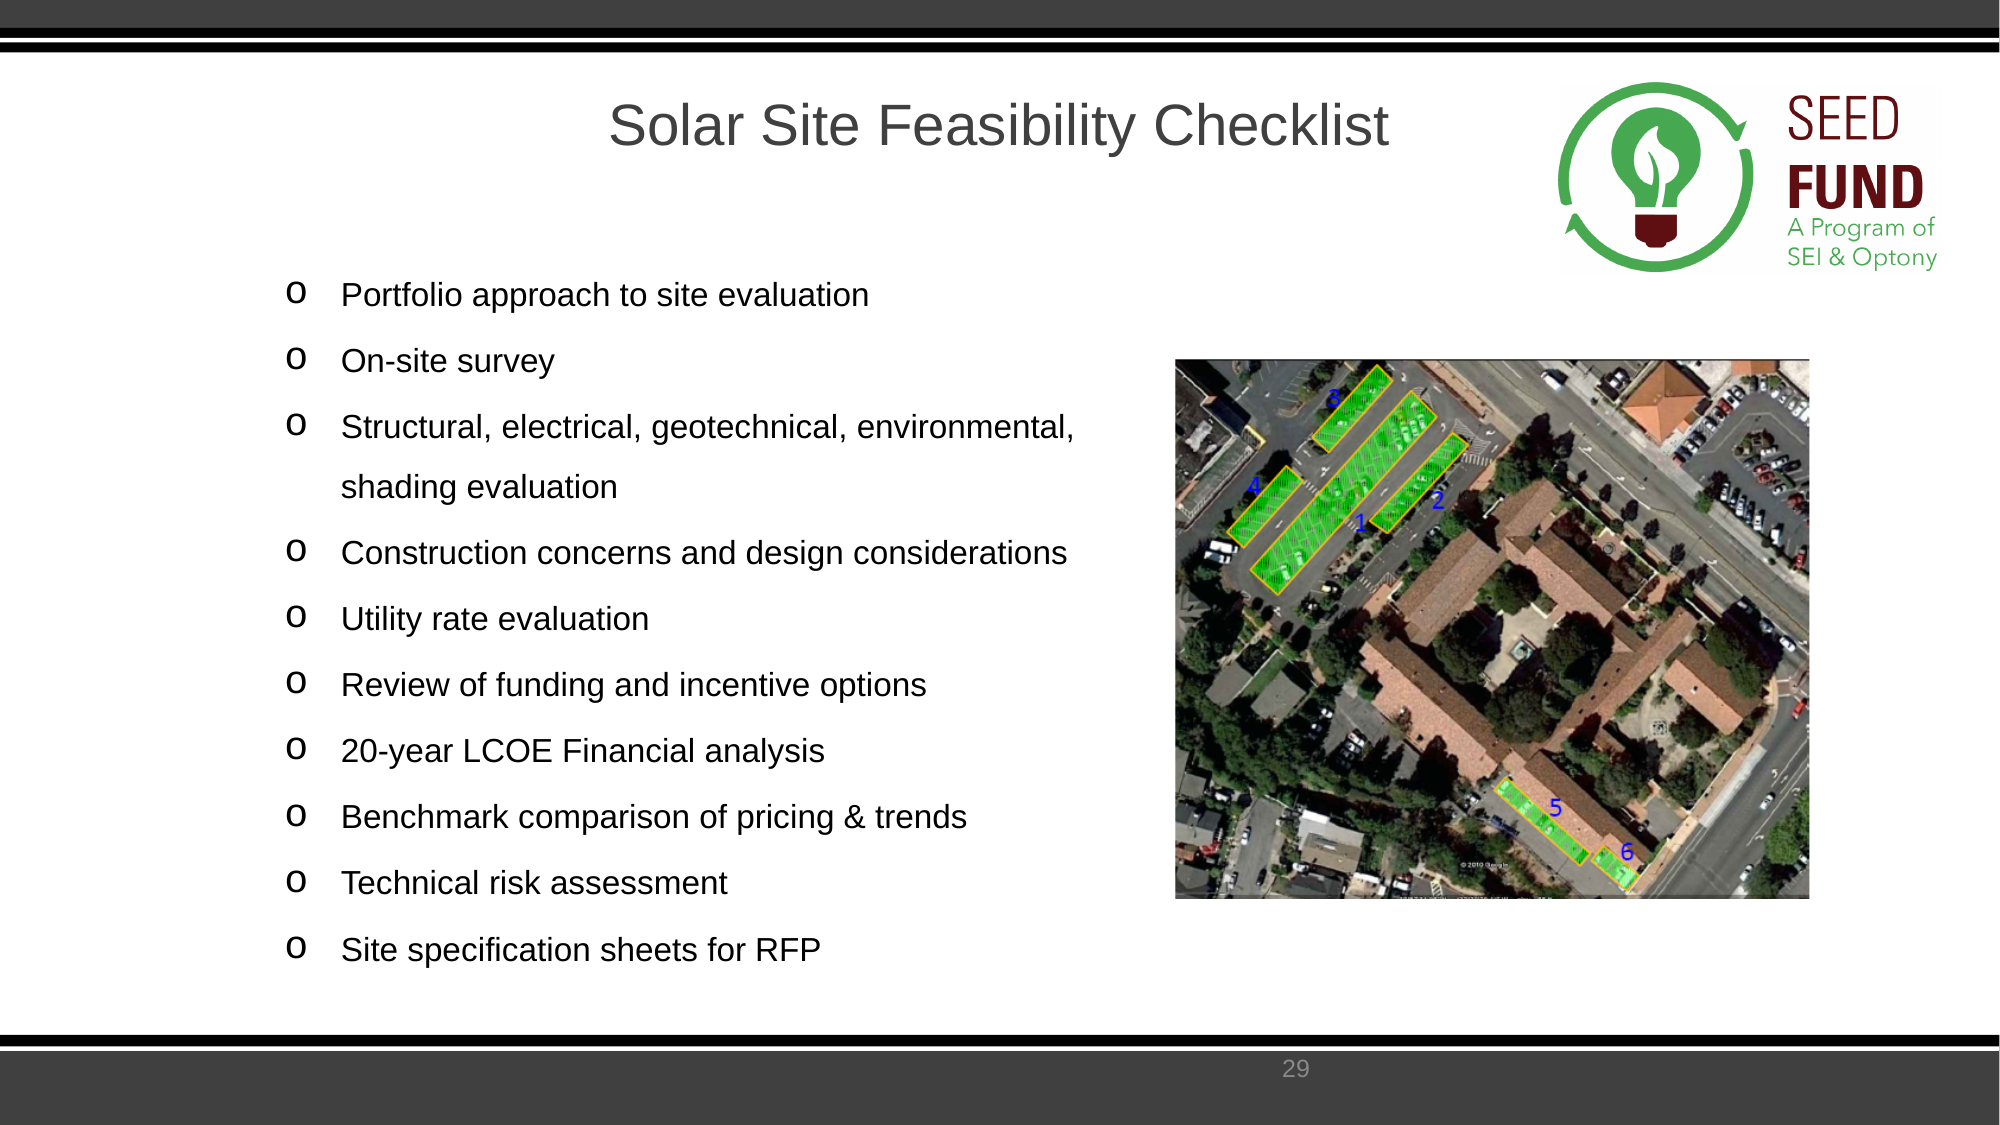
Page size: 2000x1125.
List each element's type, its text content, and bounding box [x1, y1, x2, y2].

picture [1558, 82, 1941, 275]
picture [1174, 358, 1813, 899]
text_box Portfolio approach to site evaluation On-site survey Structural, electrical, geotechnical, environmental, shading evaluation Construction concerns and design considerations Utility rate evaluation Review of funding and incentive options 20-year LCOE Financial analysis Benchmark comparison of pricing & trends Technical risk assessment Site specification sheets for RFP [255, 245, 1118, 976]
text_box 29 [974, 1037, 1325, 1098]
text_box Solar Site Feasibility Checklist [249, 87, 1750, 163]
